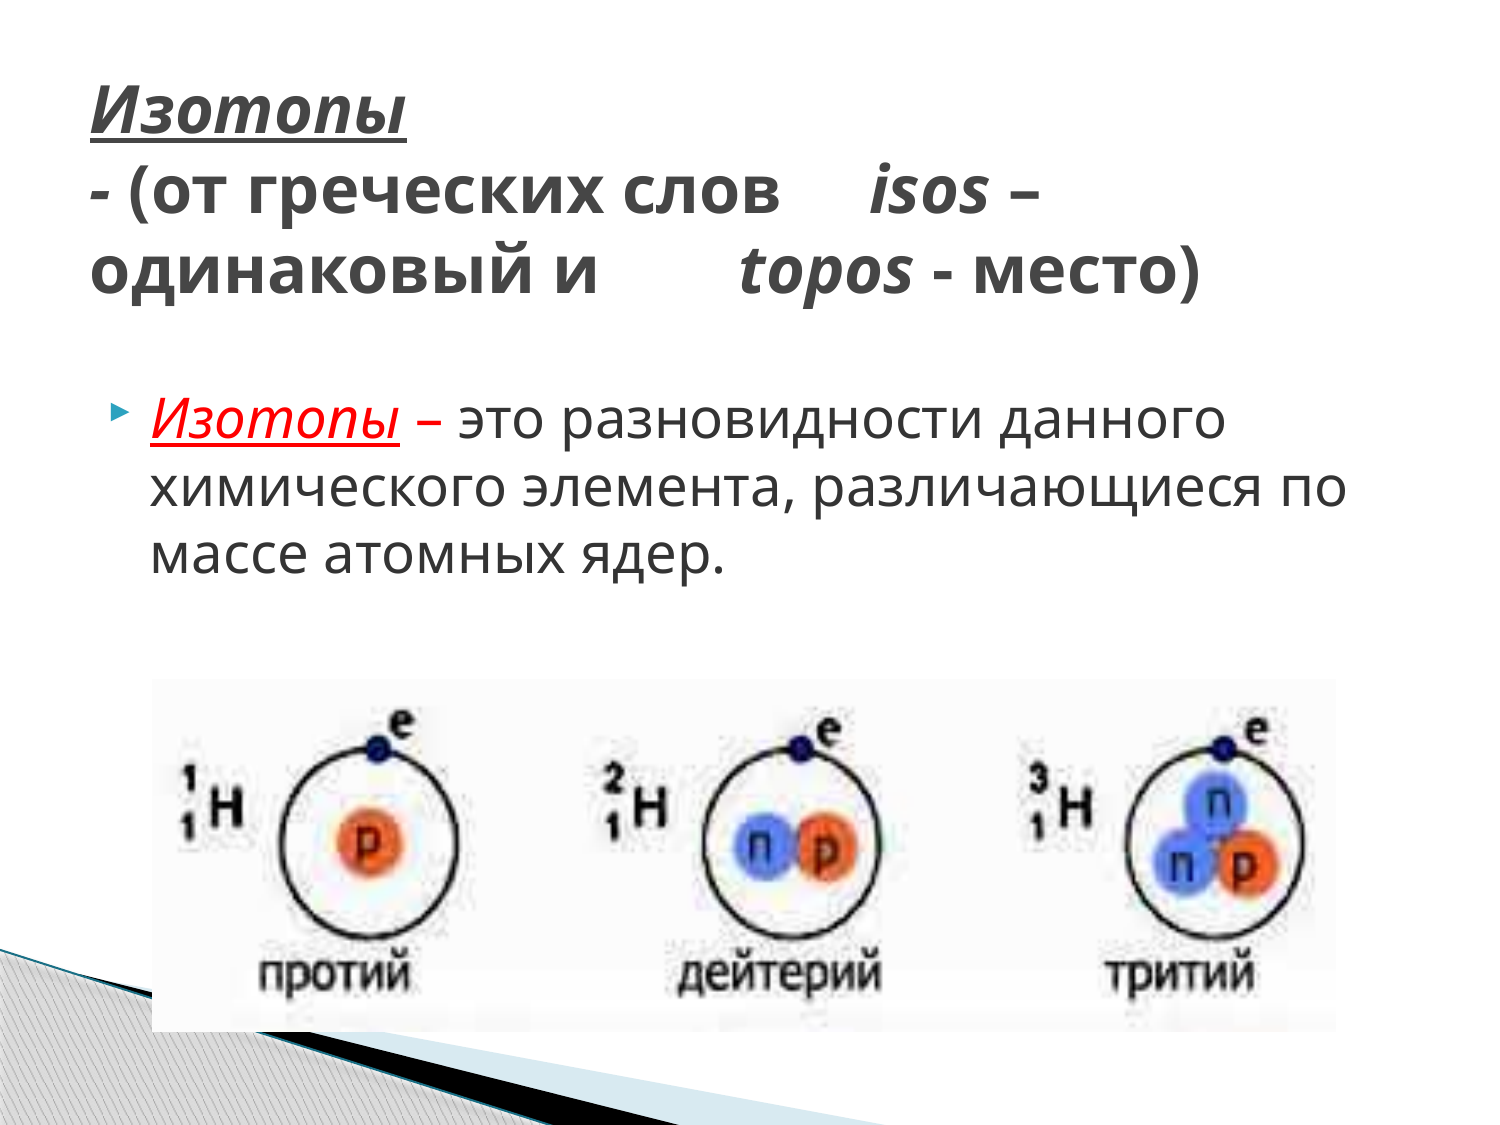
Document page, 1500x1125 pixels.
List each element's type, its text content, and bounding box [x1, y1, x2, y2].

picture [152, 679, 1337, 1032]
list Изотопы – это разновидности данного химического элемента, различающиеся по массе атомных ядер. [75, 375, 1425, 1008]
title Изотопы - (от греческих слов isos – одинаковый и topos - место) [75, 45, 1425, 329]
